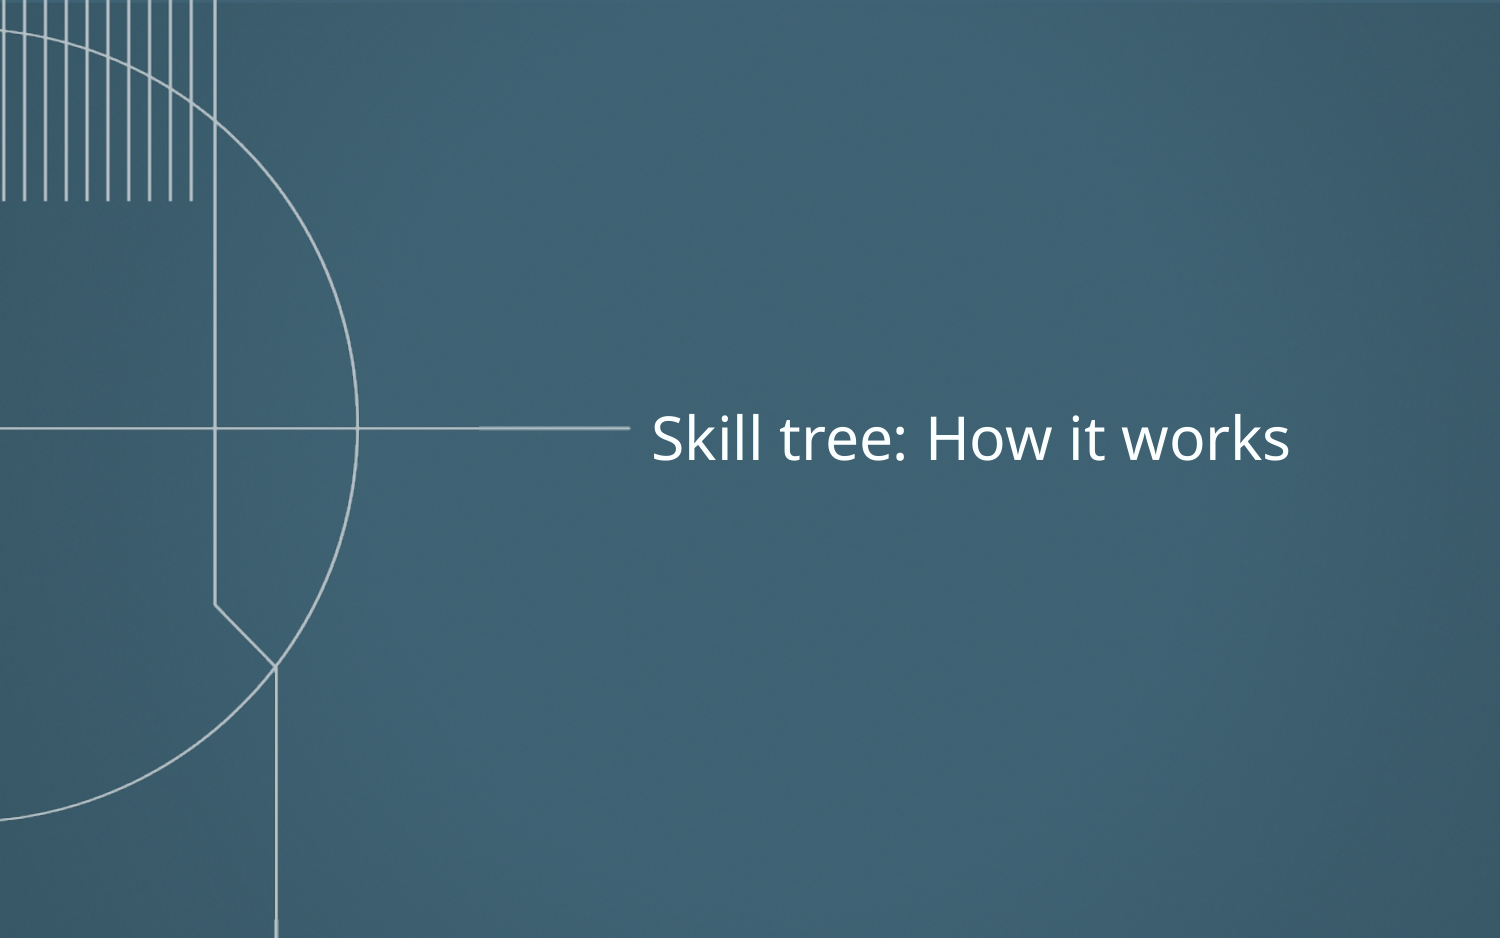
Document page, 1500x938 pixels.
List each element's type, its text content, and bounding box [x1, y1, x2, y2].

list Skill tree: How it works [636, 376, 1500, 481]
picture [0, 0, 1500, 938]
